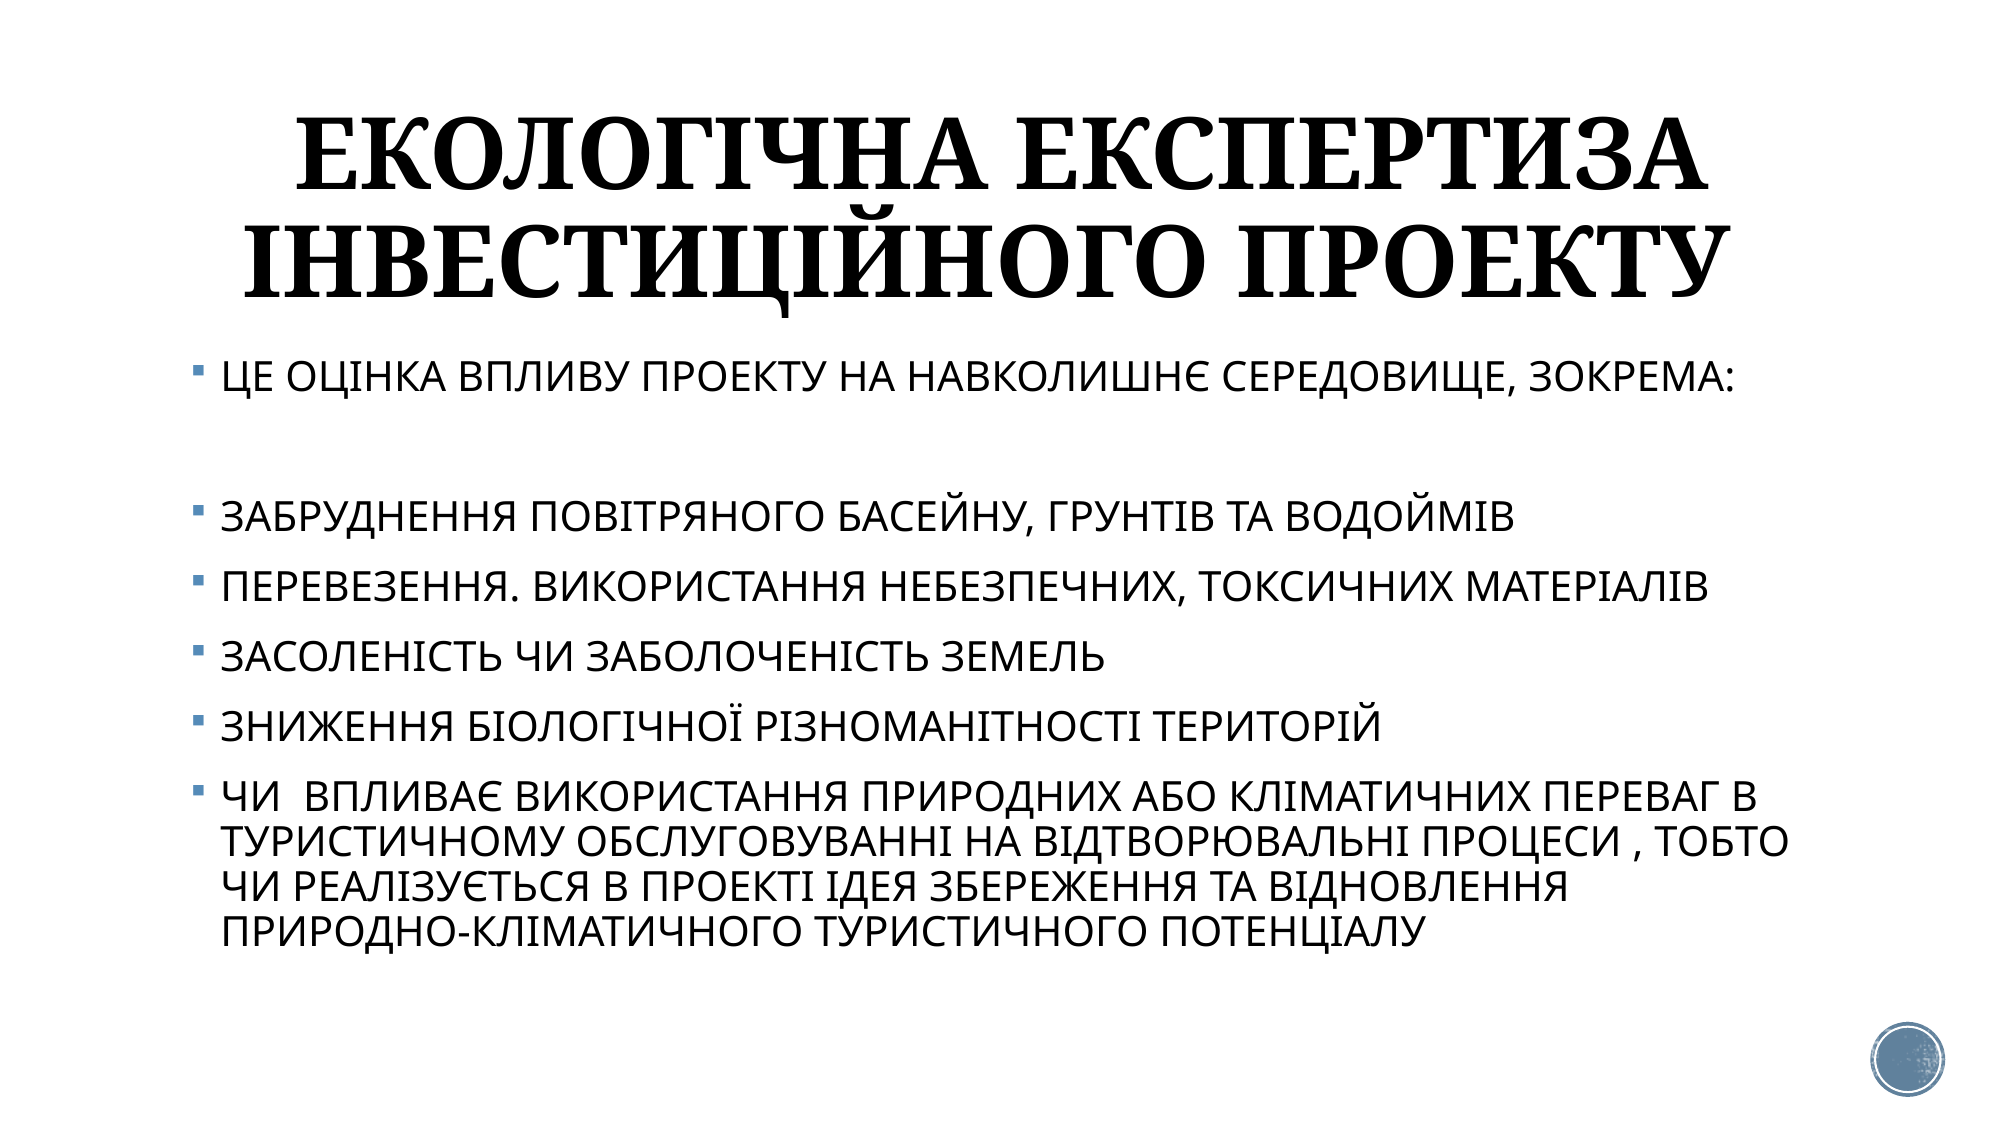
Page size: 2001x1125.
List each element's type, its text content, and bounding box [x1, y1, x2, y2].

list ЦЕ ОЦІНКА ВПЛИВУ ПРОЕКТУ НА НАВКОЛИШНЄ СЕРЕДОВИЩЕ, ЗОКРЕМА: ЗАБРУДНЕННЯ ПОВІТРЯНОГО БАСЕЙНУ, ГРУНТІВ ТА ВОДОЙМІВ ПЕРЕВЕЗЕННЯ. ВИКОРИСТАННЯ НЕБЕЗПЕЧНИХ, ТОКСИЧНИХ МАТЕРІАЛІВ ЗАСОЛЕНІСТЬ ЧИ ЗАБОЛОЧЕНІСТЬ ЗЕМЕЛЬ ЗНИЖЕННЯ БІОЛОГІЧНОЇ РІЗНОМАНІТНОСТІ ТЕРИТОРІЙ ЧИ ВПЛИВАЄ ВИКОРИСТАННЯ ПРИРОДНИХ АБО КЛІМАТИЧНИХ ПЕРЕВАГ В ТУРИСТИЧНОМУ ОБСЛУГОВУВАННІ НА ВІДТВОРЮВАЛЬНІ ПРОЦЕСИ , ТОБТО ЧИ РЕАЛІЗУЄТЬСЯ В ПРОЕКТІ ІДЕЯ ЗБЕРЕЖЕННЯ ТА ВІДНОВЛЕННЯ ПРИРОДНО-КЛІМАТИЧНОГО ТУРИСТИЧНОГО ПОТЕНЦІАЛУ [175, 348, 1826, 1013]
title ЕКОЛОГІЧНА ЕКСПЕРТИЗА ІНВЕСТИЦІЙНОГО ПРОЕКТУ [175, 79, 1826, 344]
